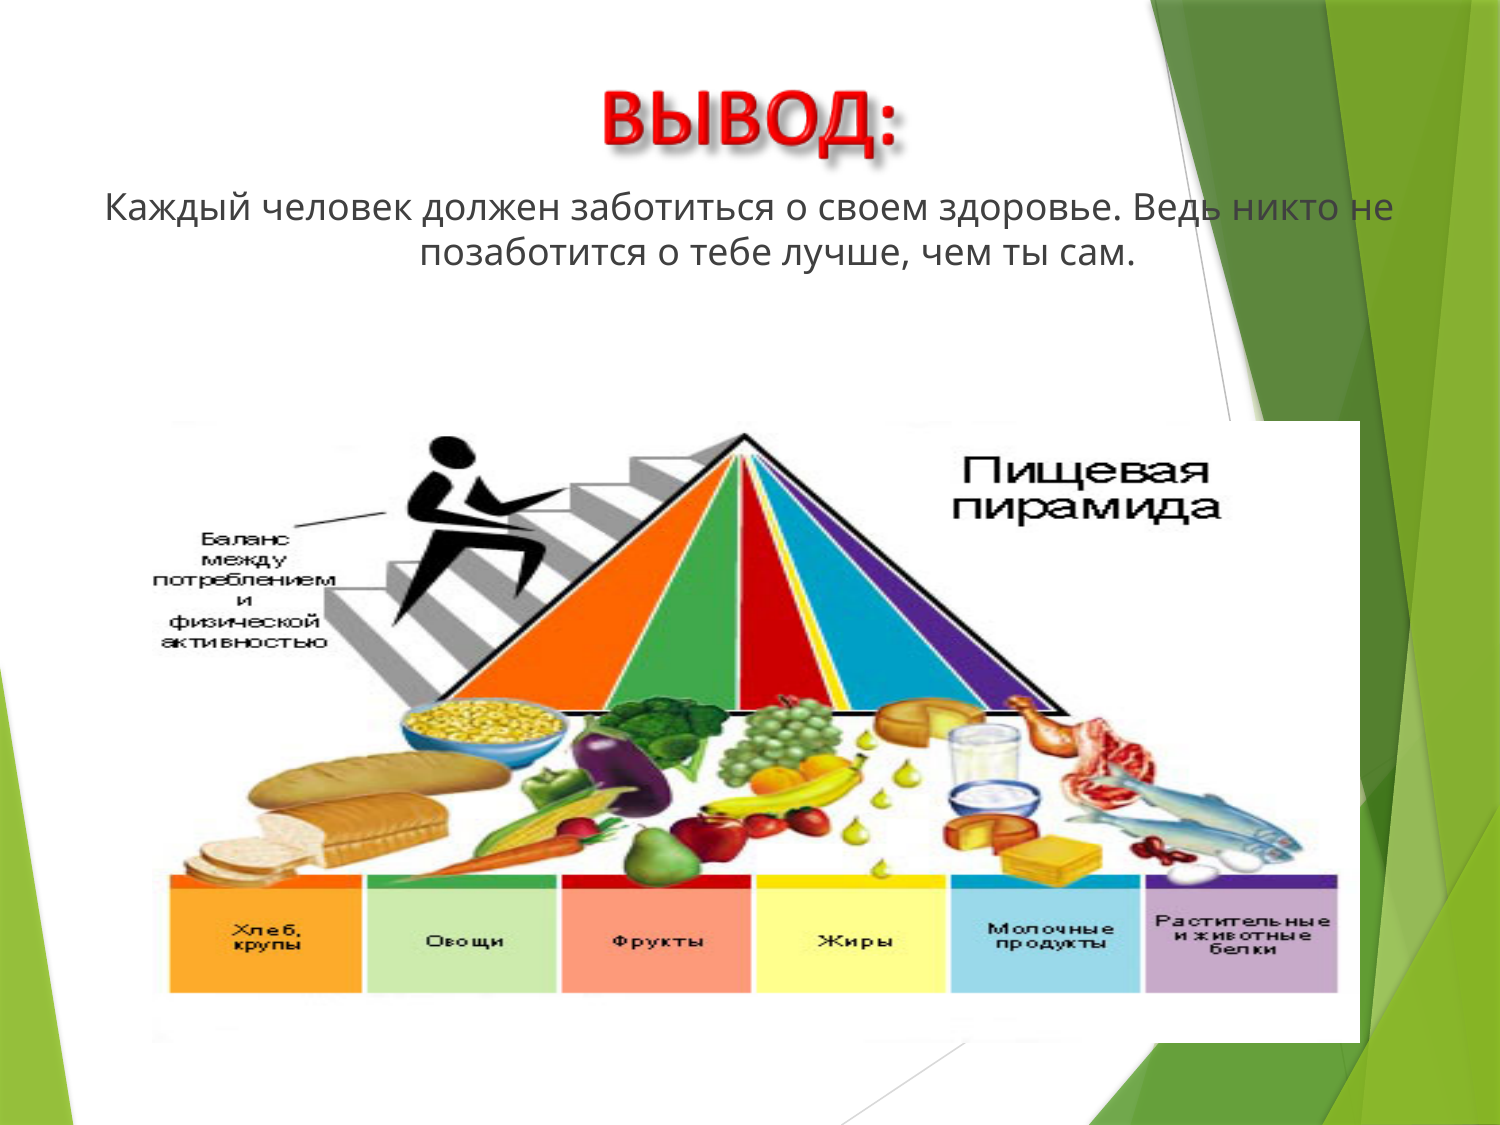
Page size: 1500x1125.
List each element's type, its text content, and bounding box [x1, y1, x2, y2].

picture [151, 421, 1360, 1044]
list Каждый человек должен заботиться о своем здоровье. Ведь никто не позаботится о тебе лучше, чем ты сам. [75, 201, 1425, 1035]
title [73, 33, 1427, 193]
